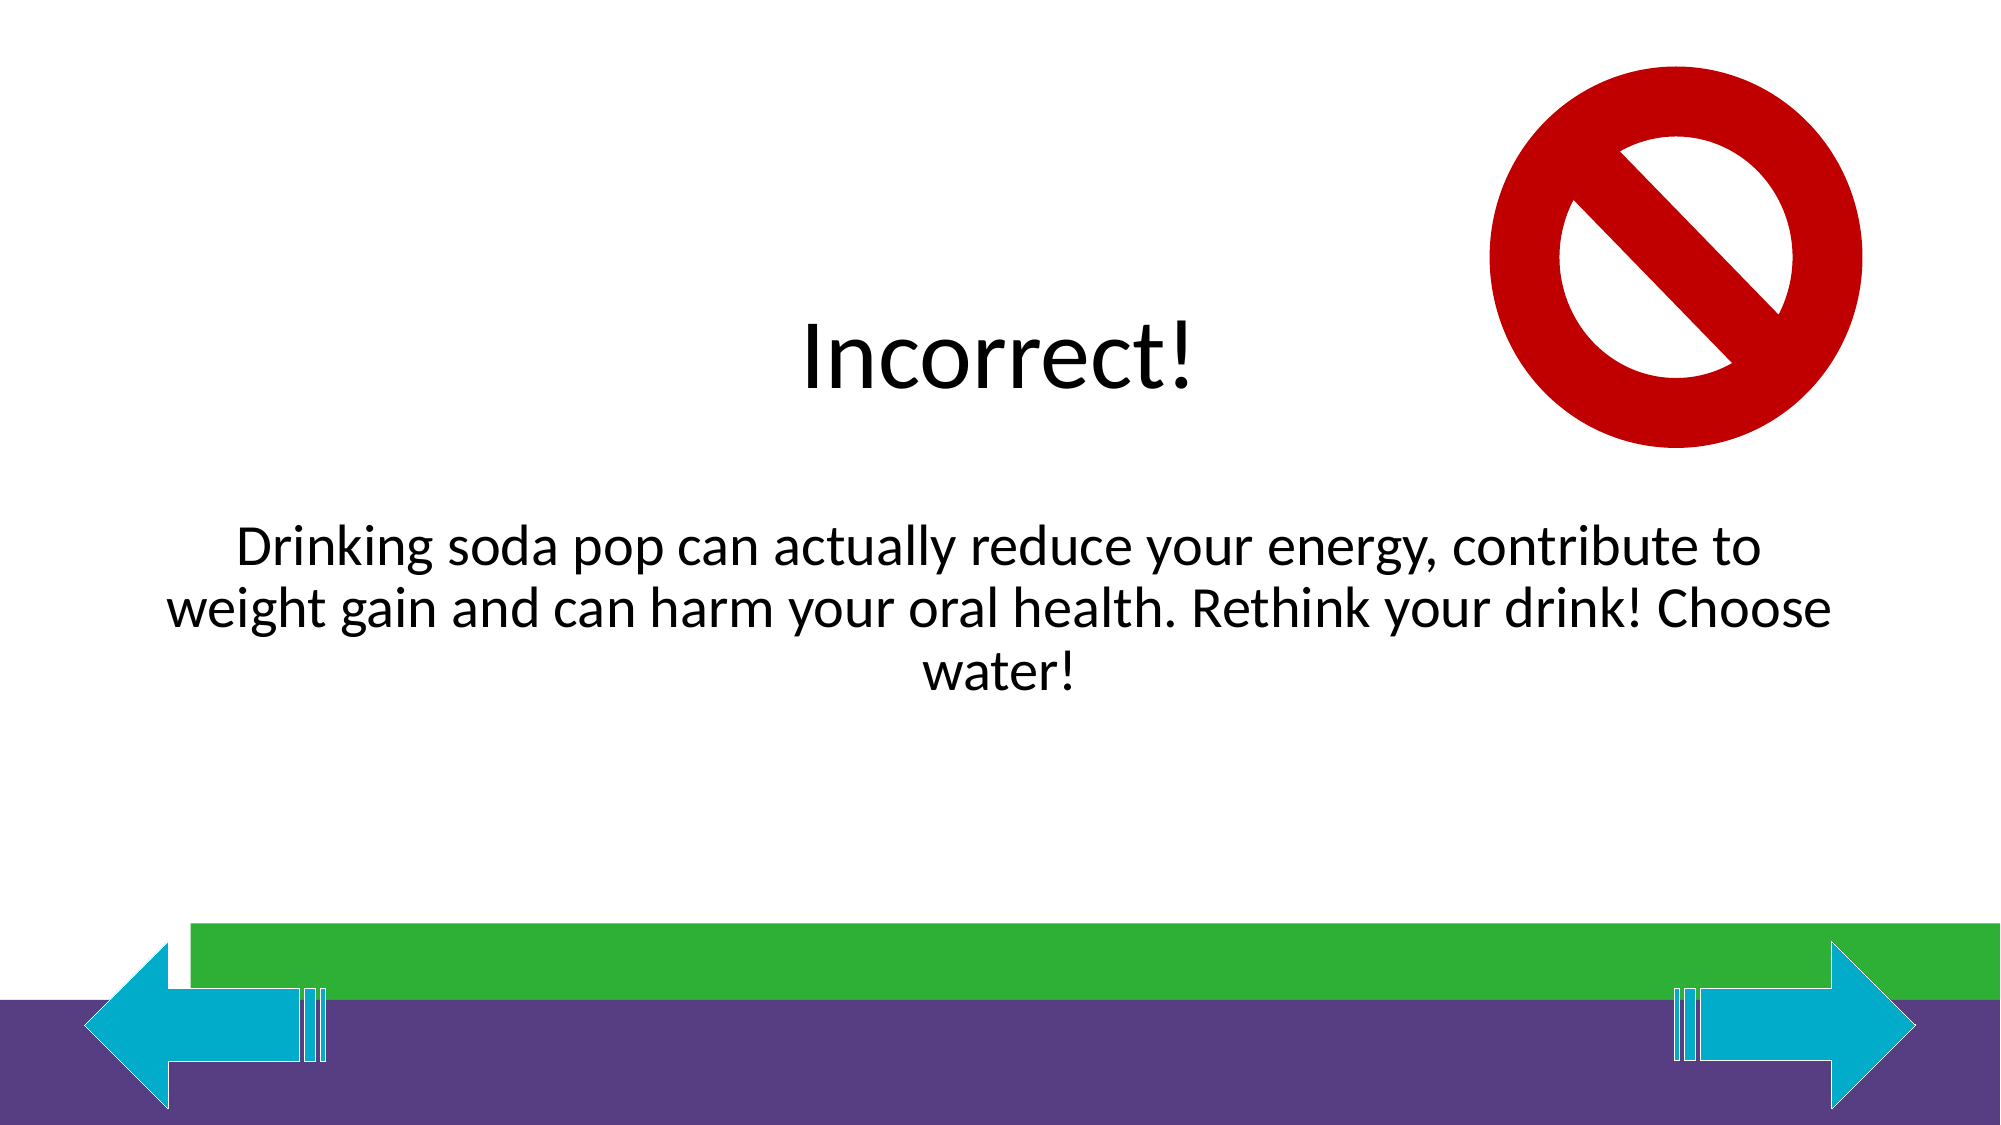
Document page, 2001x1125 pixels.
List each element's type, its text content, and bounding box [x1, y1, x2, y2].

list Incorrect! Drinking soda pop can actually reduce your energy, contribute to weight gain and can harm your oral health. Rethink your drink! Choose water! [137, 294, 1863, 923]
text_box [1488, 65, 1864, 449]
title WI #3 Answer FULL OF ENERGY [137, 59, 1863, 278]
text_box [0, 923, 2000, 1125]
